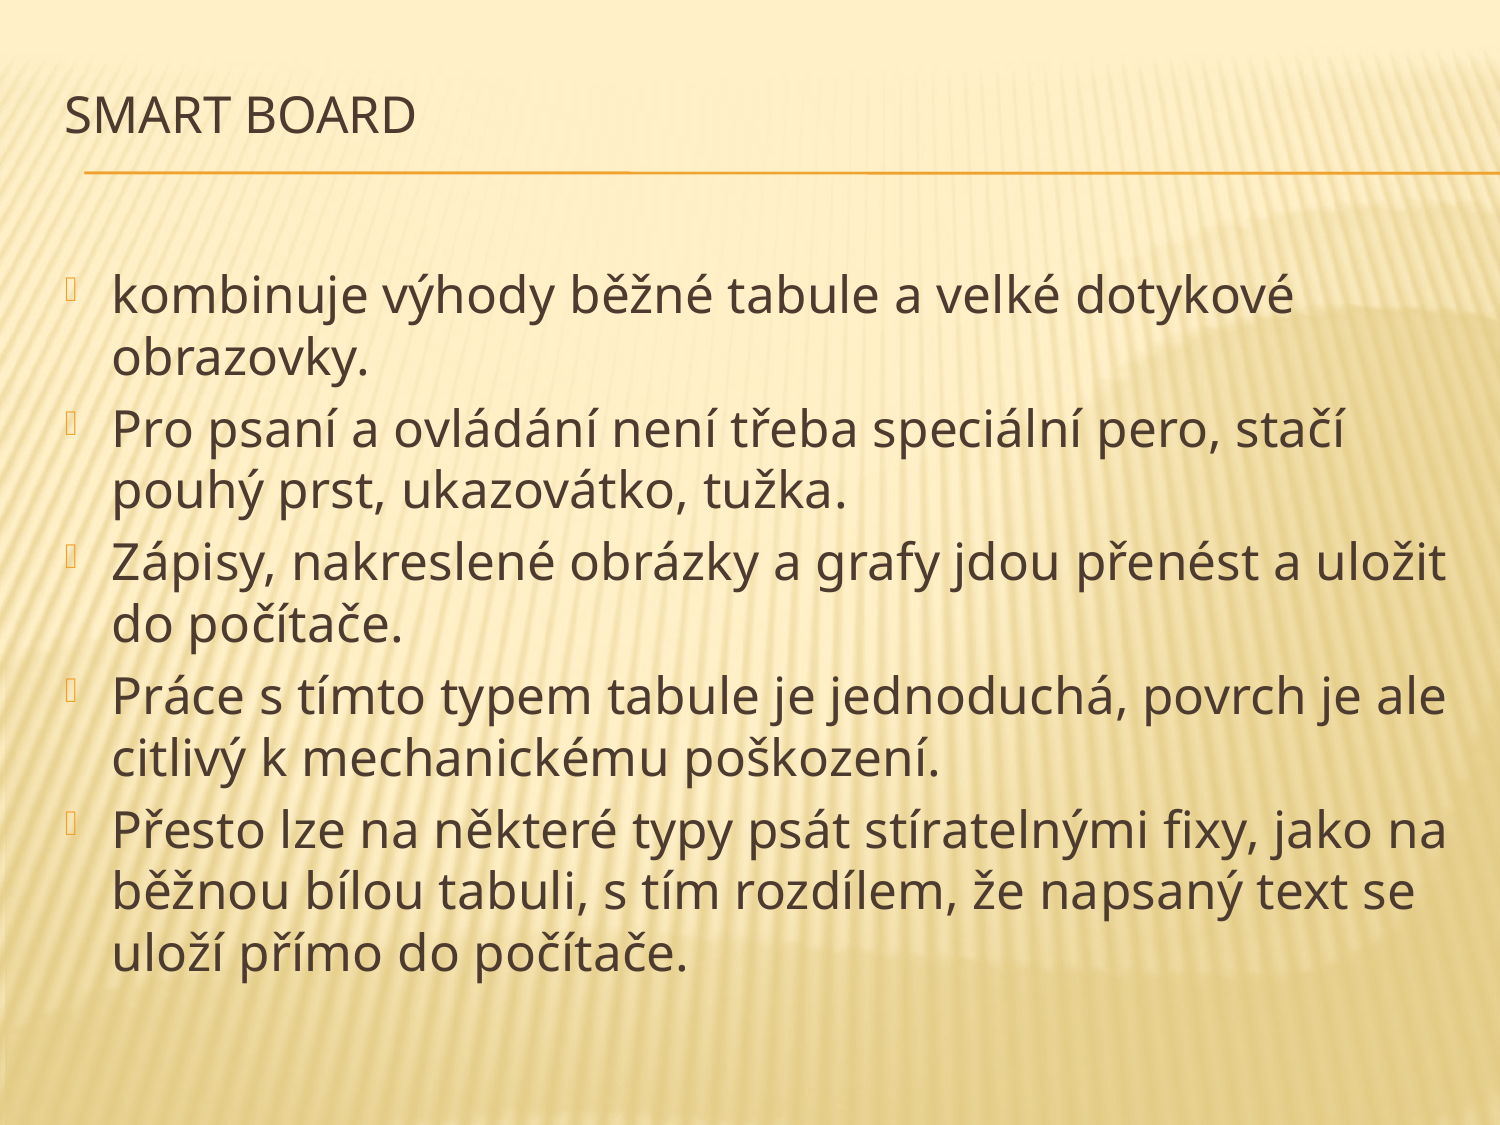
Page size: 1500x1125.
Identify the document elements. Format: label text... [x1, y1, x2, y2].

list kombinuje výhody běžné tabule a velké dotykové obrazovky. Pro psaní a ovládání není třeba speciální pero, stačí pouhý prst, ukazovátko, tužka. Zápisy, nakreslené obrázky a grafy jdou přenést a uložit do počítače. Práce s tímto typem tabule je jednoduchá, povrch je ale citlivý k mechanickému poškození. Přesto lze na některé typy psát stíratelnými fixy, jako na běžnou bílou tabuli, s tím rozdílem, že napsaný text se uloží přímo do počítače. [50, 254, 1475, 998]
title Smart Board [50, 75, 1475, 213]
